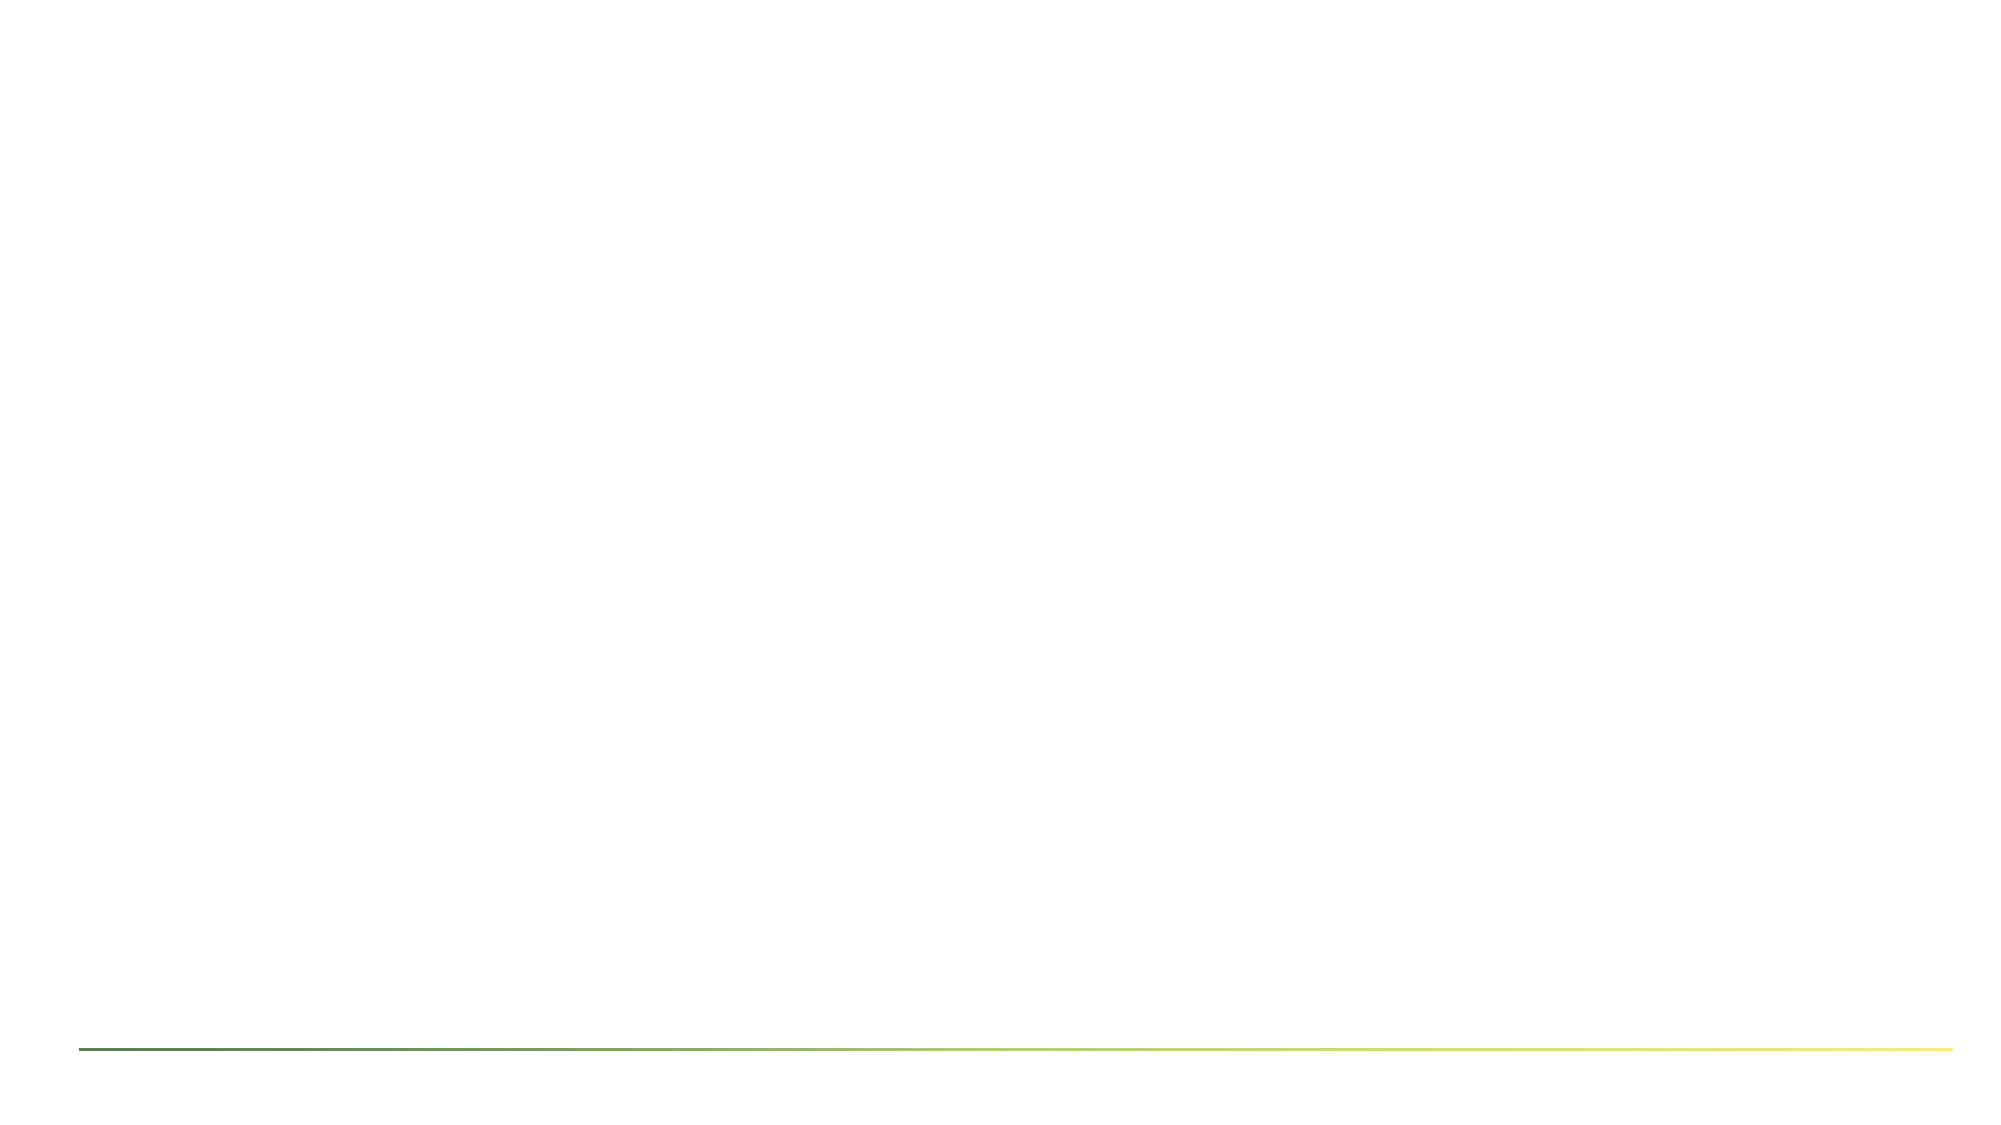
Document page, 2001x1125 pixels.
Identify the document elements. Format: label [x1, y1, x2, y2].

picture [79, 1036, 1953, 1058]
